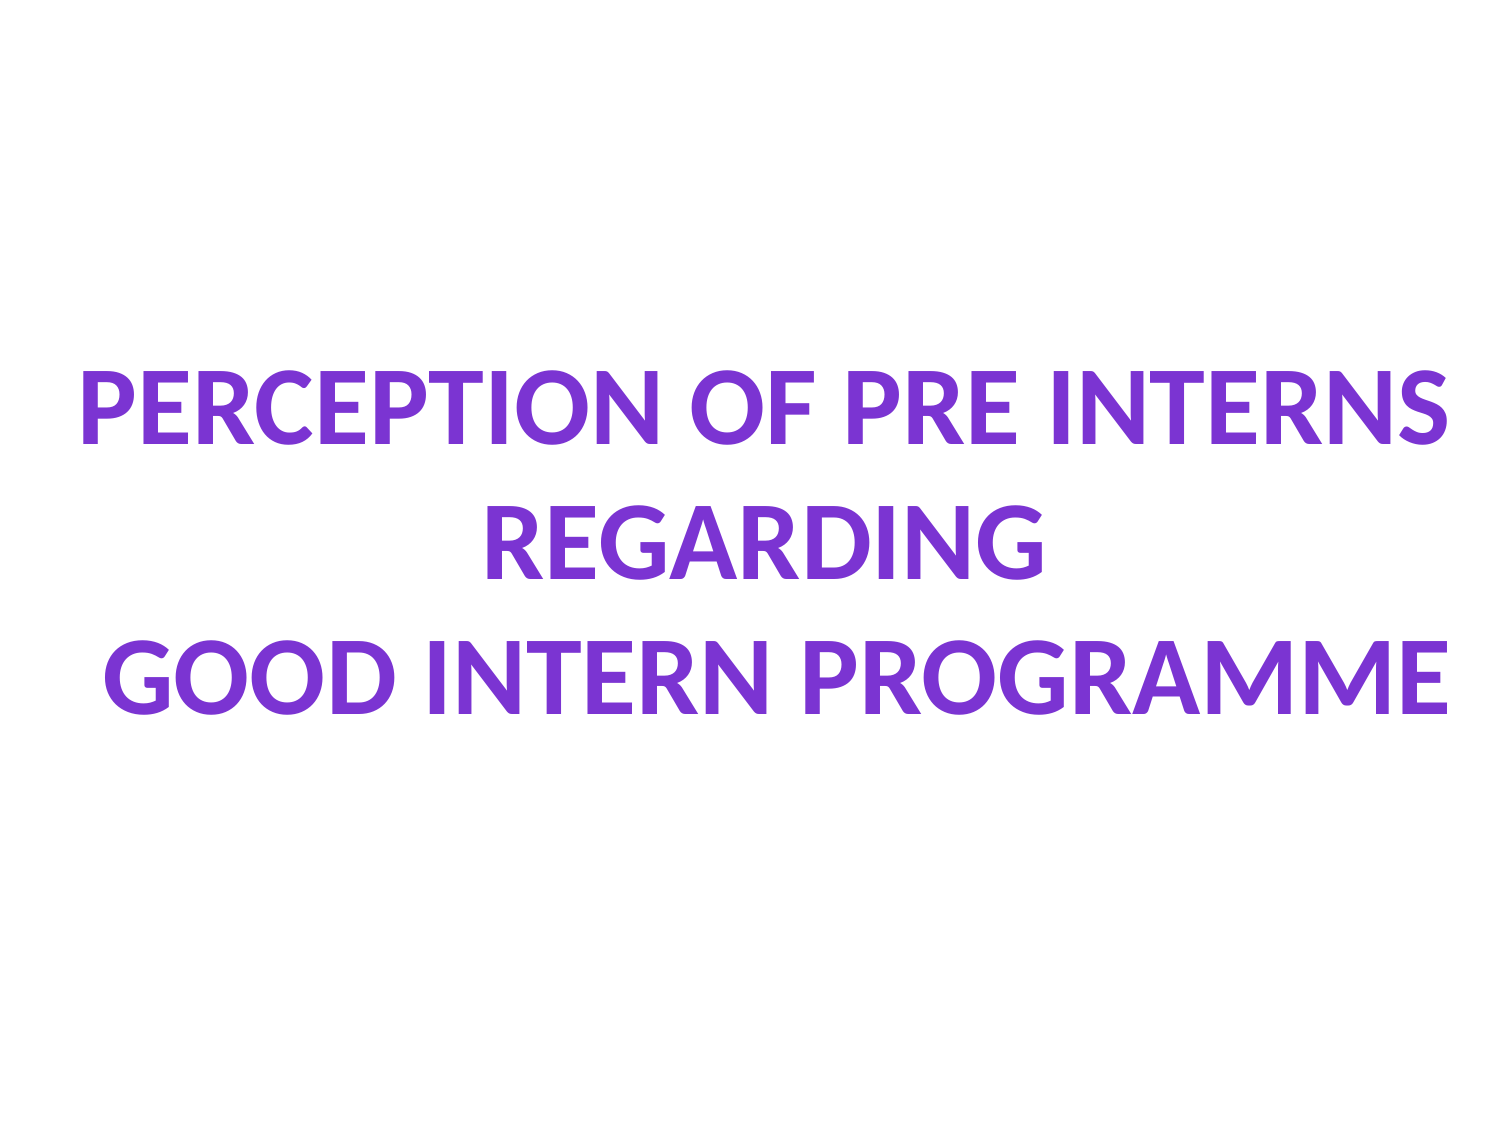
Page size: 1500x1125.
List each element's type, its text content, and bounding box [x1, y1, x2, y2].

text_box Perception of pre interns Regarding good intern programme [62, 324, 1493, 745]
